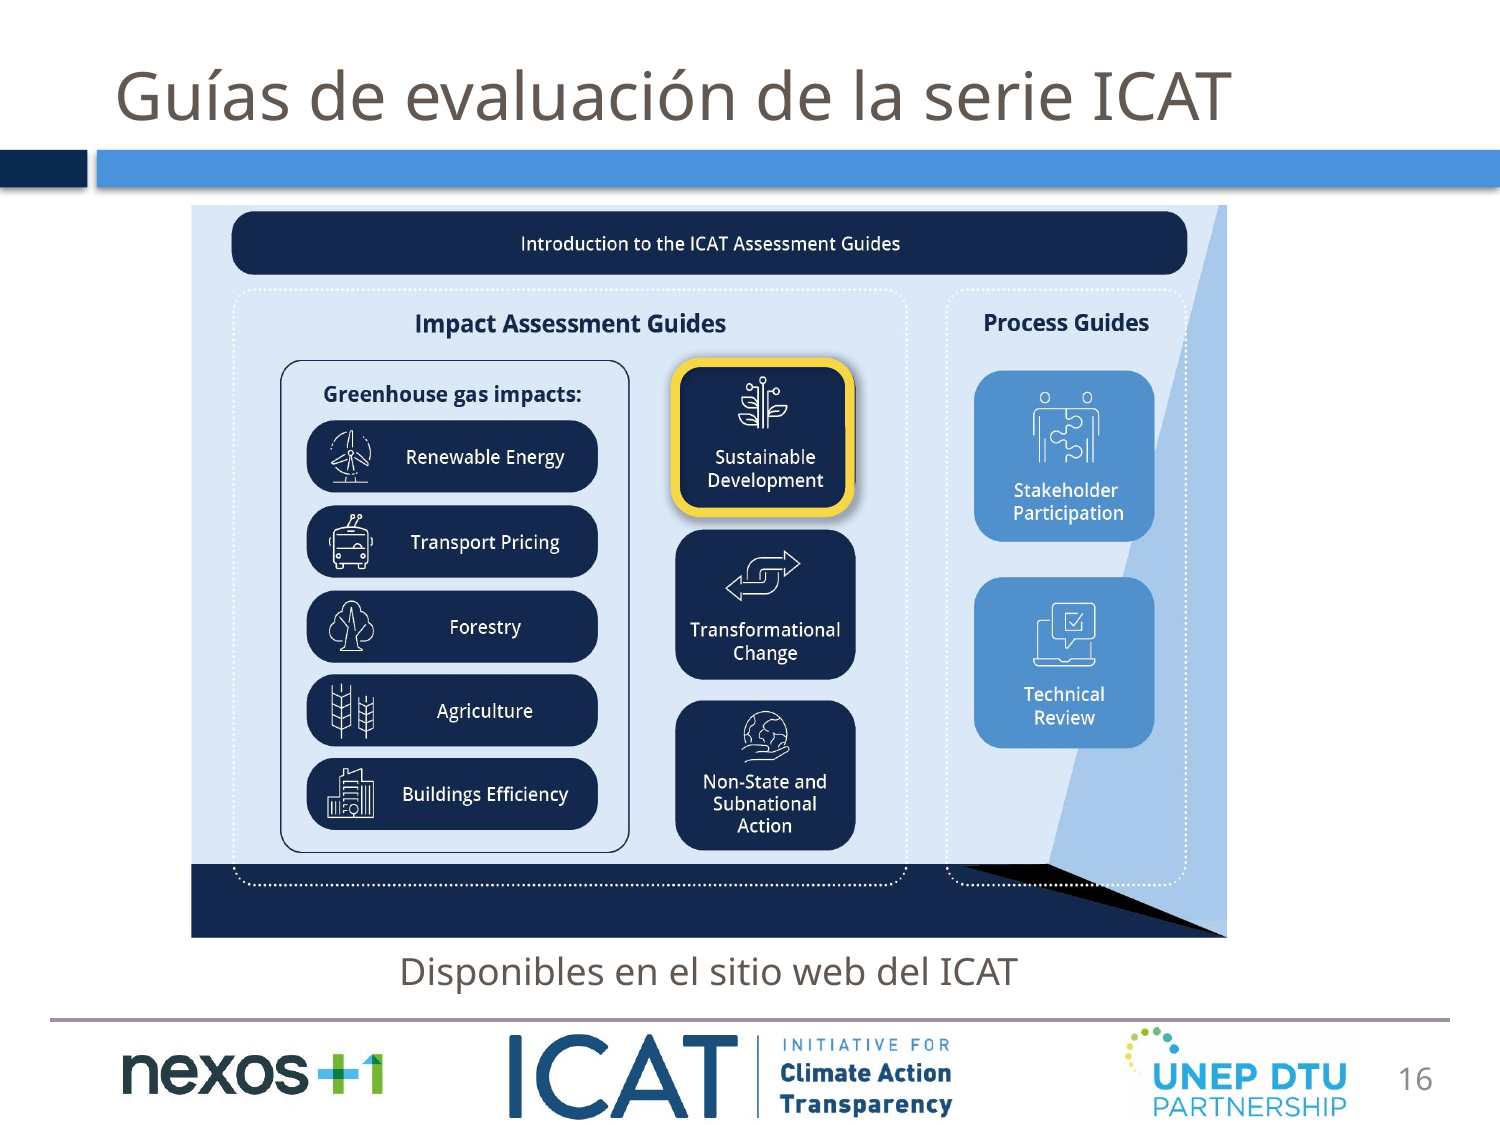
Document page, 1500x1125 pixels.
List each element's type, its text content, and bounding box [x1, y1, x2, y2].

title Guías de evaluación de la serie ICAT [99, 45, 1438, 142]
picture [1125, 1027, 1363, 1121]
text_box 16 [1366, 1052, 1465, 1098]
picture [191, 204, 1228, 938]
picture [493, 1024, 963, 1124]
picture [95, 1024, 409, 1124]
text_box Disponibles en el sitio web del ICAT [384, 947, 1034, 1001]
